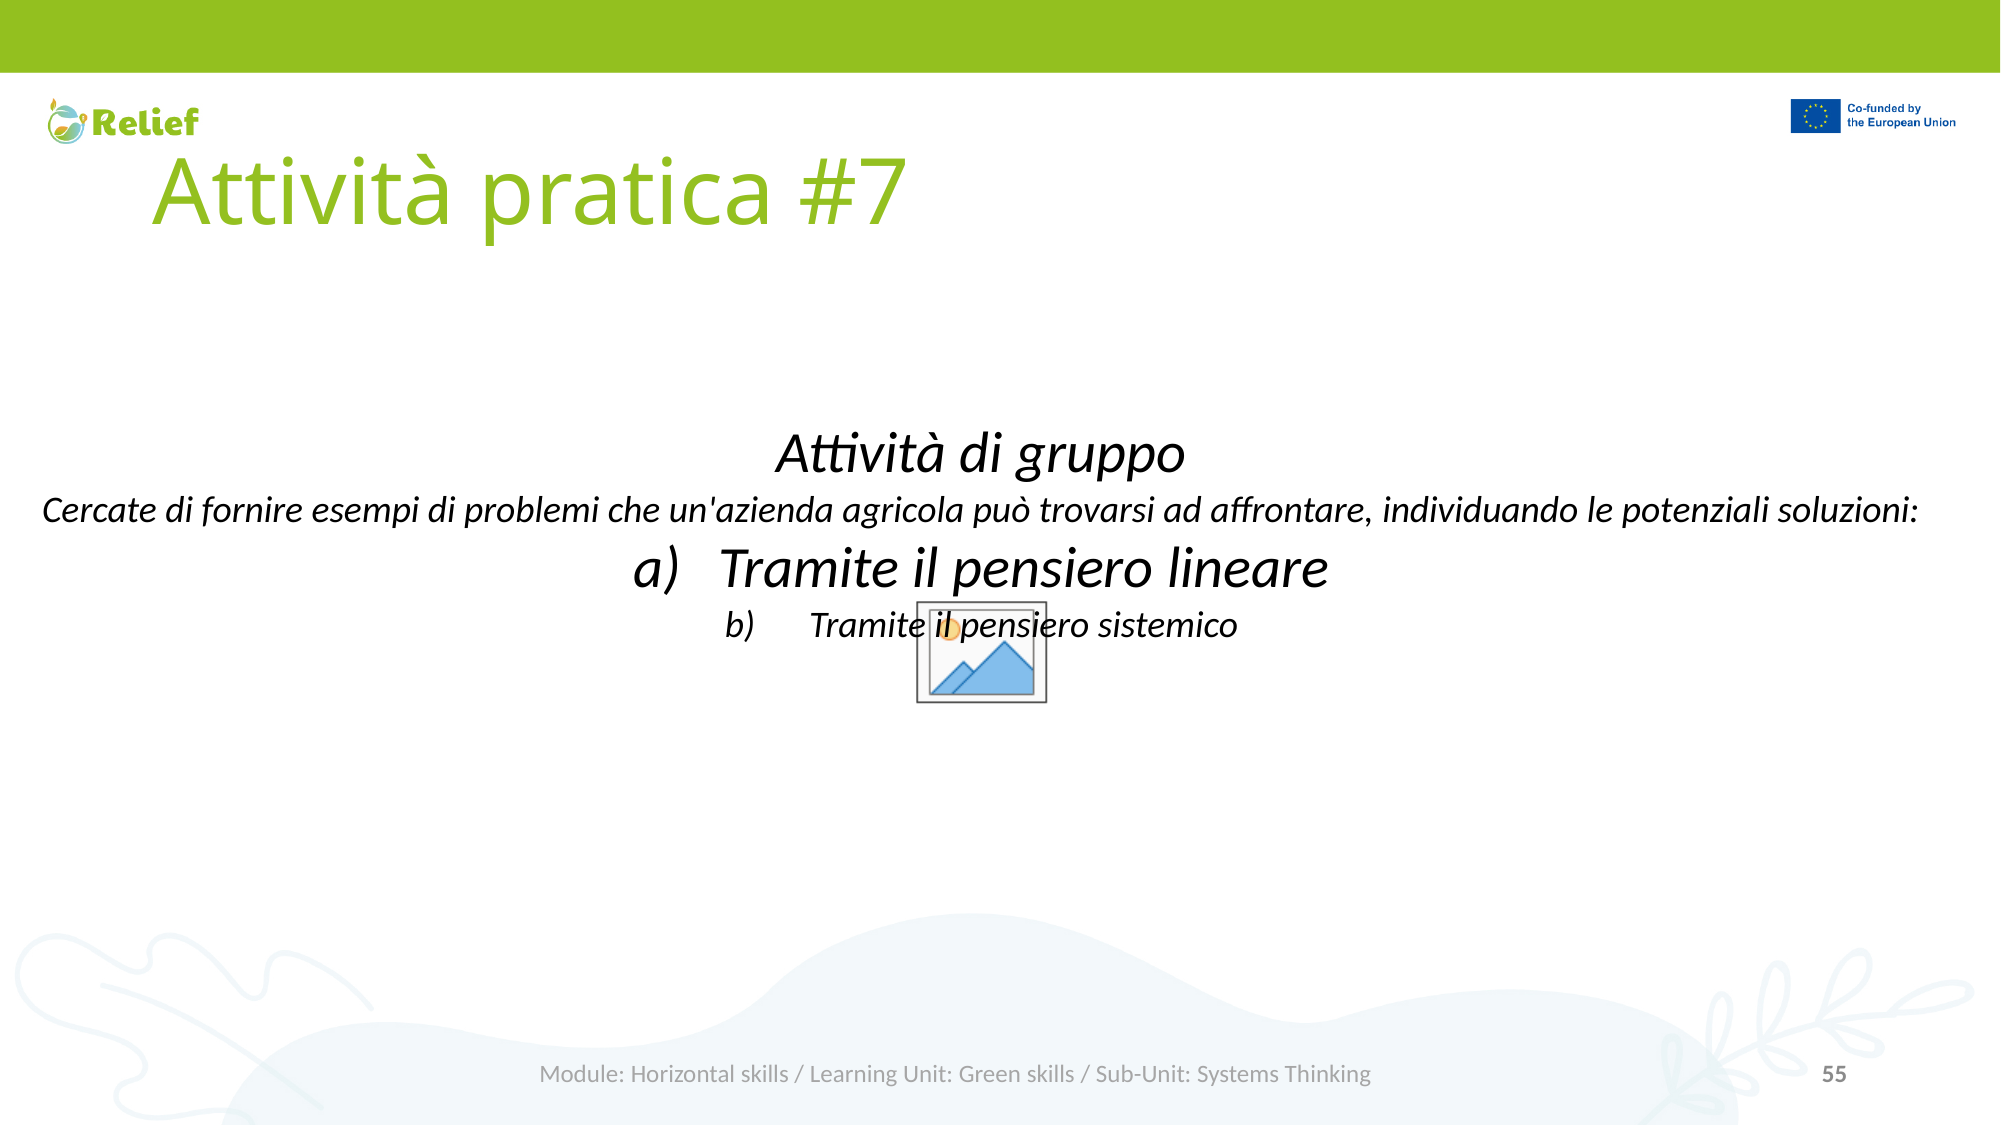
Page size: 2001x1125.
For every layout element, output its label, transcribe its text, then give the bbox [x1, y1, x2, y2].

footer Module: Horizontal skills / Learning Unit: Green skills / Sub-Unit: Systems Thinking [137, 1023, 1775, 1122]
title Attività pratica #7 [137, 111, 1863, 278]
picture [0, 0, 2001, 1125]
slide_number 55 [1787, 1042, 1863, 1103]
